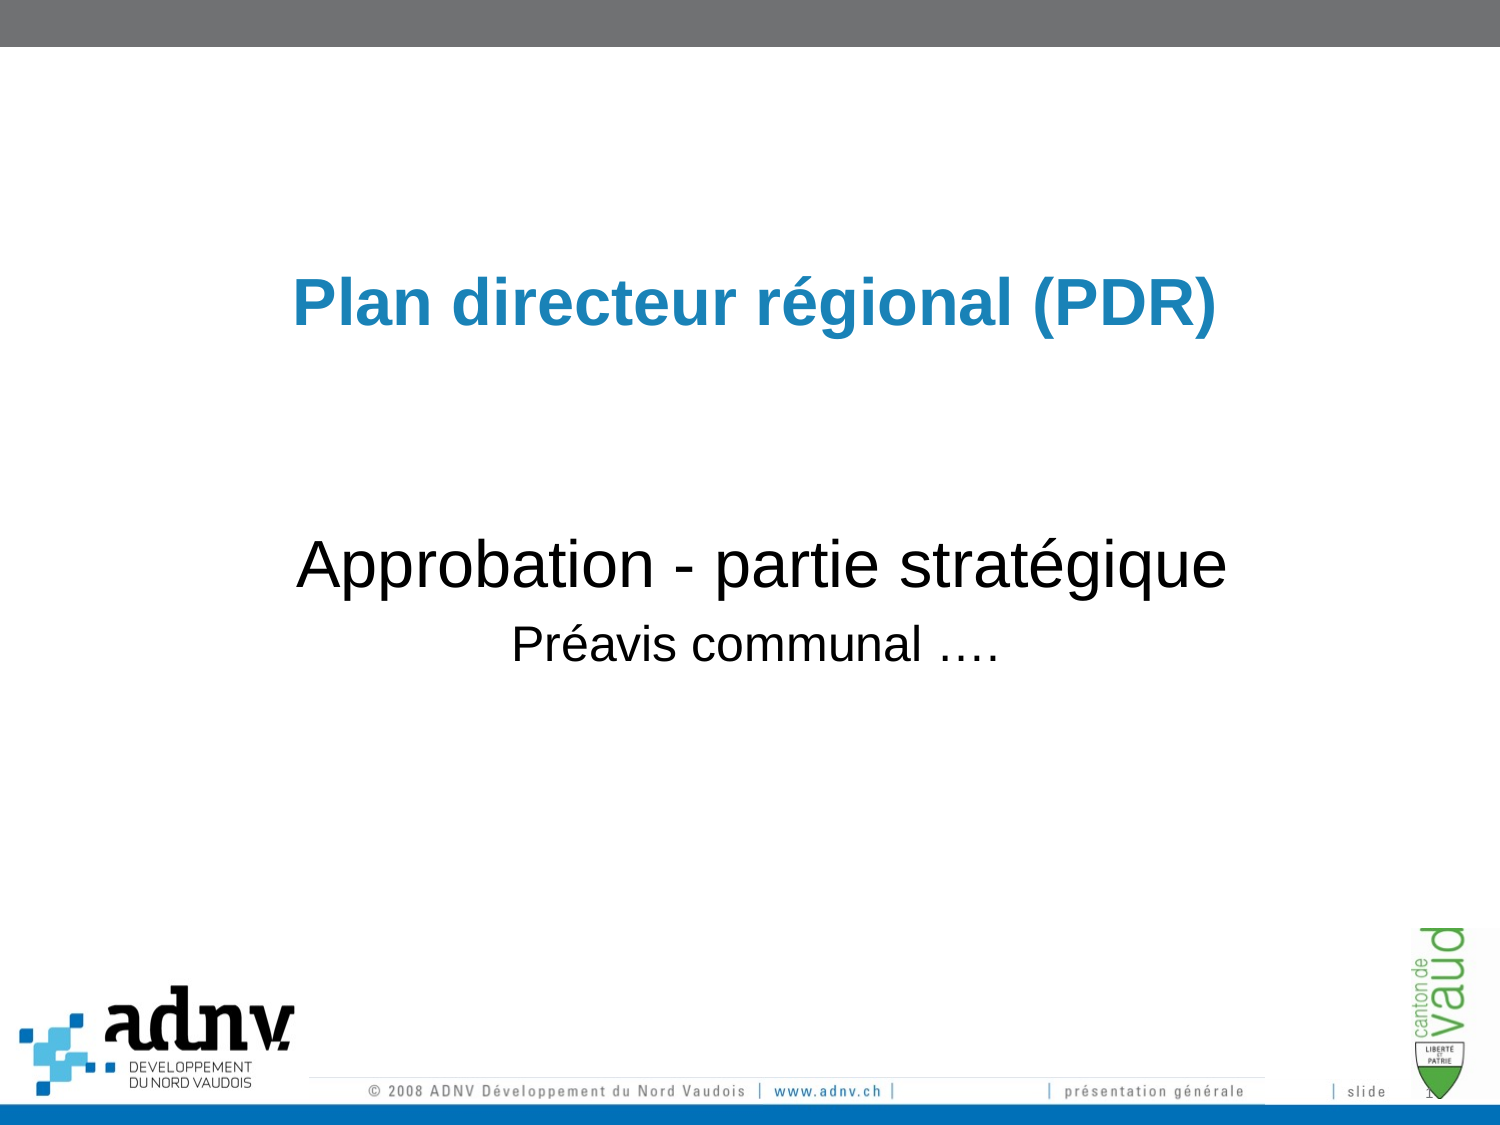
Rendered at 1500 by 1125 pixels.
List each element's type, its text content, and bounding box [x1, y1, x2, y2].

title Plan directeur régional (PDR) [123, 255, 1388, 343]
list Approbation - partie stratégique Préavis communal …. [123, 385, 1402, 811]
slide_number 1 [1135, 1076, 1449, 1125]
picture [1411, 928, 1500, 1125]
picture [0, 962, 1135, 1125]
